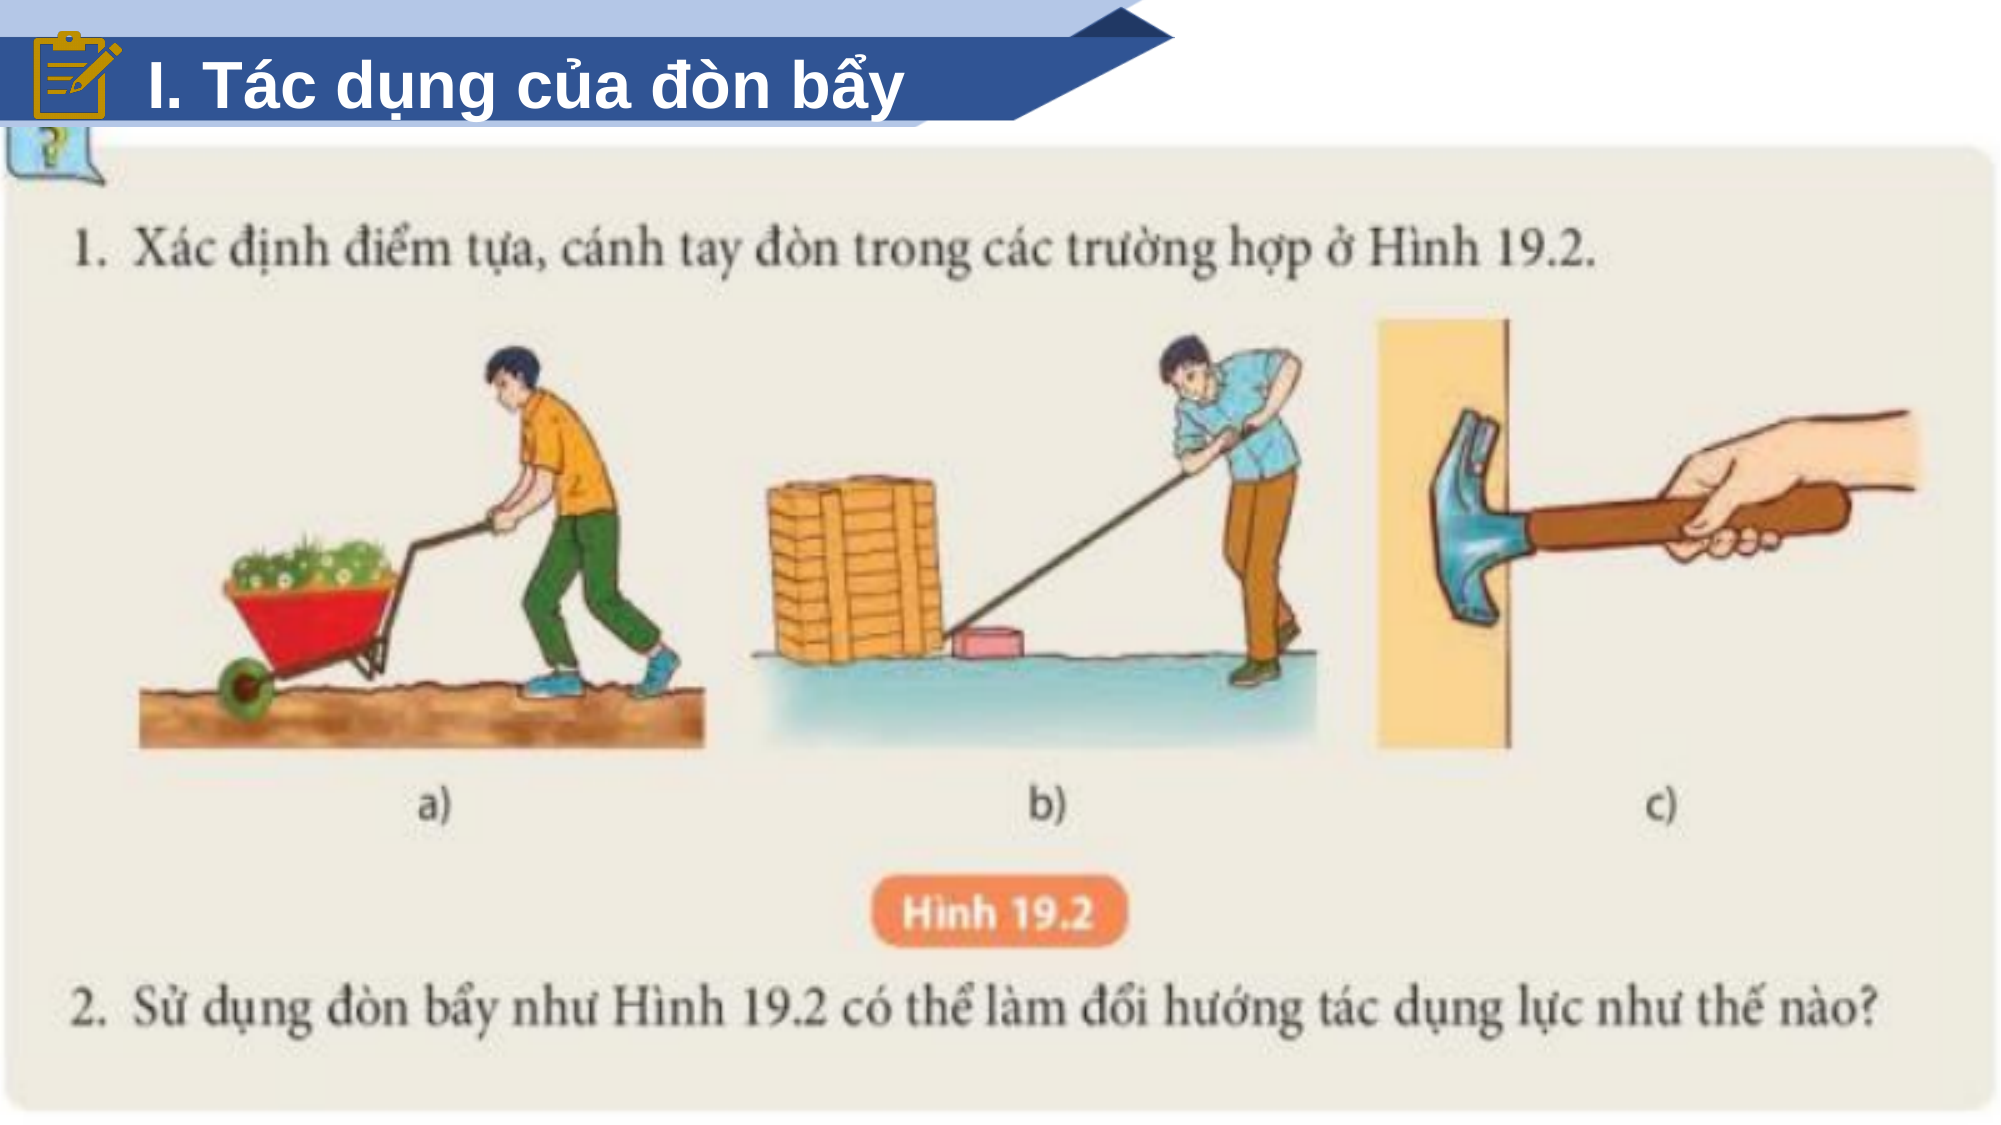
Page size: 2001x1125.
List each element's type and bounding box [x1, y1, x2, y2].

picture [0, 127, 2000, 1125]
text_box [0, 0, 1175, 127]
